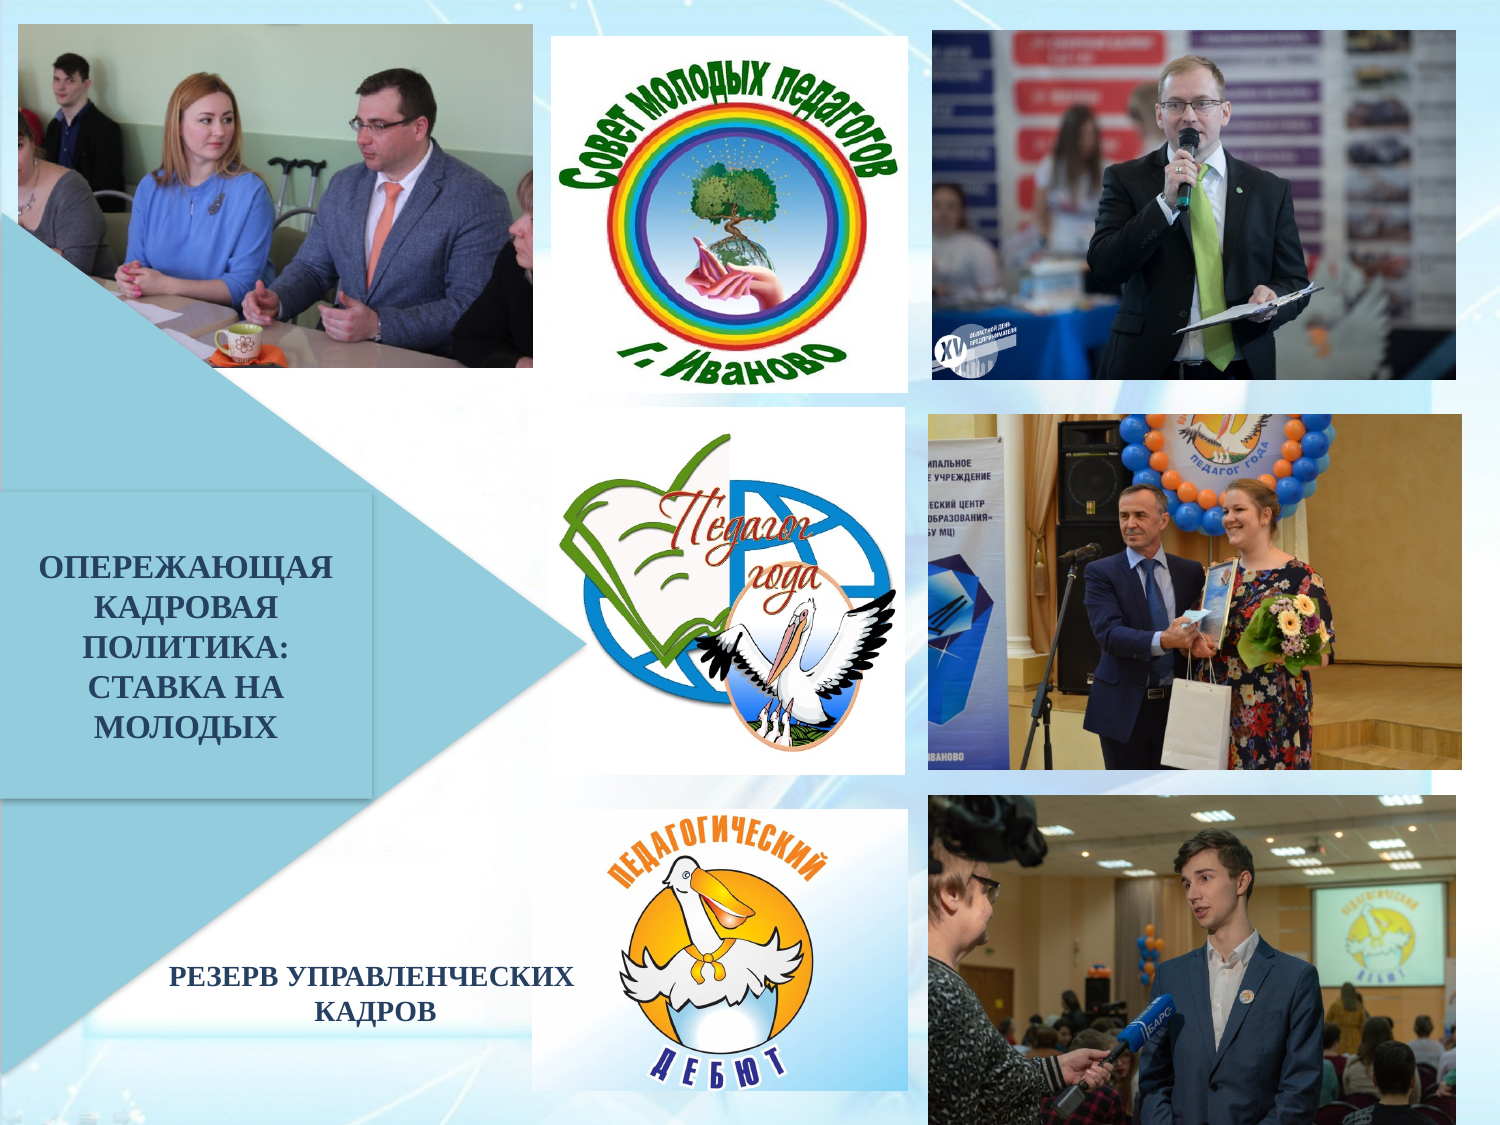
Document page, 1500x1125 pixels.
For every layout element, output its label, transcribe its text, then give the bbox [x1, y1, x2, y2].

text_box [2, 808, 365, 1076]
text_box РЕЗЕРВ УПРАВЛЕНЧЕСКИХ КАДРОВ [58, 950, 526, 1035]
picture [0, 0, 1500, 1125]
text_box ОПЕРЕЖАЮЩАЯ КАДРОВАЯ ПОЛИТИКА: СТАВКА НА МОЛОДЫХ [0, 491, 372, 799]
text_box [2, 212, 543, 799]
